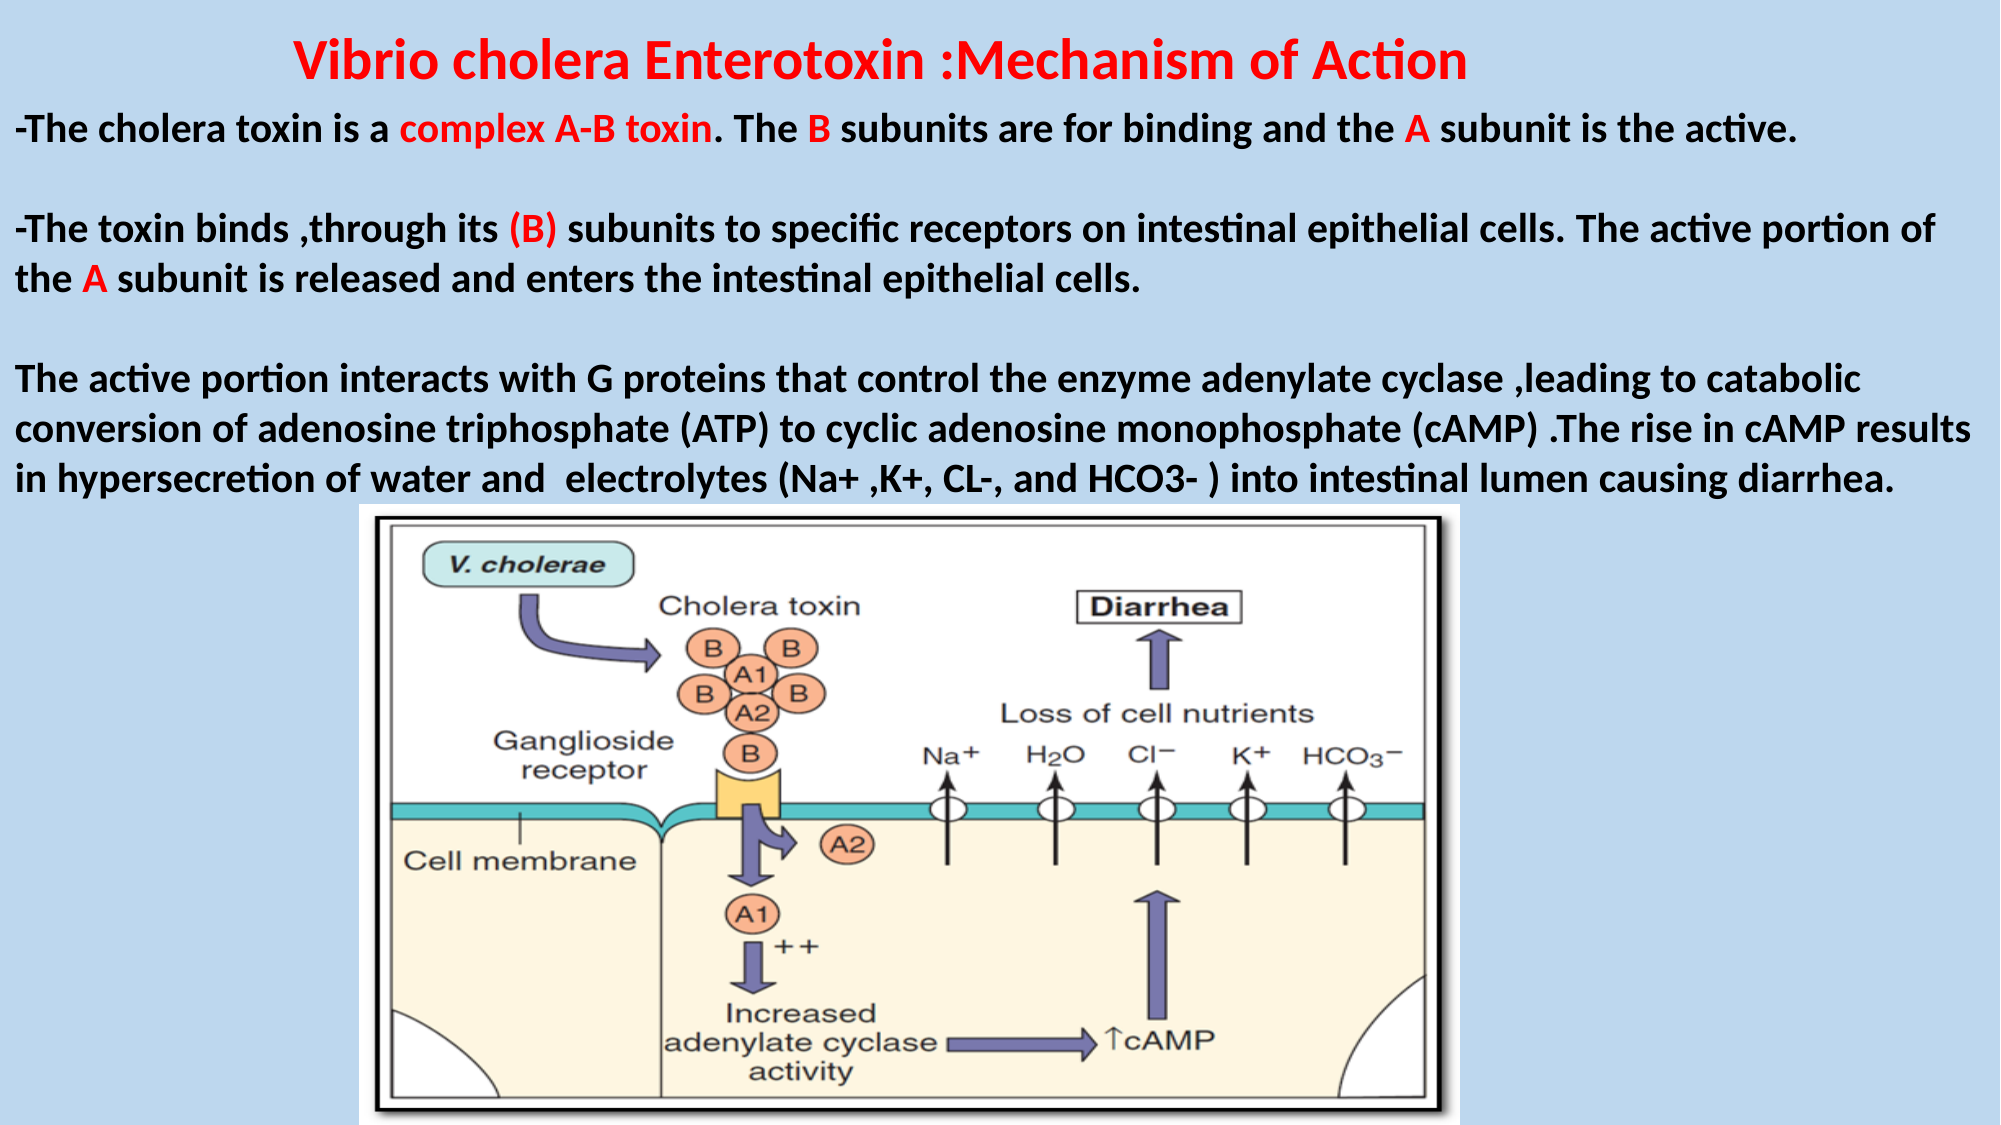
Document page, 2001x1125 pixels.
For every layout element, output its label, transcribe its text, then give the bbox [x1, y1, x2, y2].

picture [359, 504, 1460, 1125]
text_box -The cholera toxin is a complex A-B toxin. The B subunits are for binding and the A subunit is the active. -The toxin binds ,through its (B) subunits to specific receptors on intestinal epithelial cells. The active portion of the A subunit is released and enters the intestinal epithelial cells. The active portion interacts with G proteins that control the enzyme adenylate cyclase ,leading to catabolic conversion of adenosine triphosphate (ATP) to cyclic adenosine monophosphate (cAMP) .The rise in cAMP results in hypersecretion of water and electrolytes (Na+ ,K+, CL-, and HCO3- ) into intestinal lumen causing diarrhea. [0, 93, 2000, 559]
text_box Vibrio cholera Enterotoxin :Mechanism of Action [65, 13, 1697, 99]
